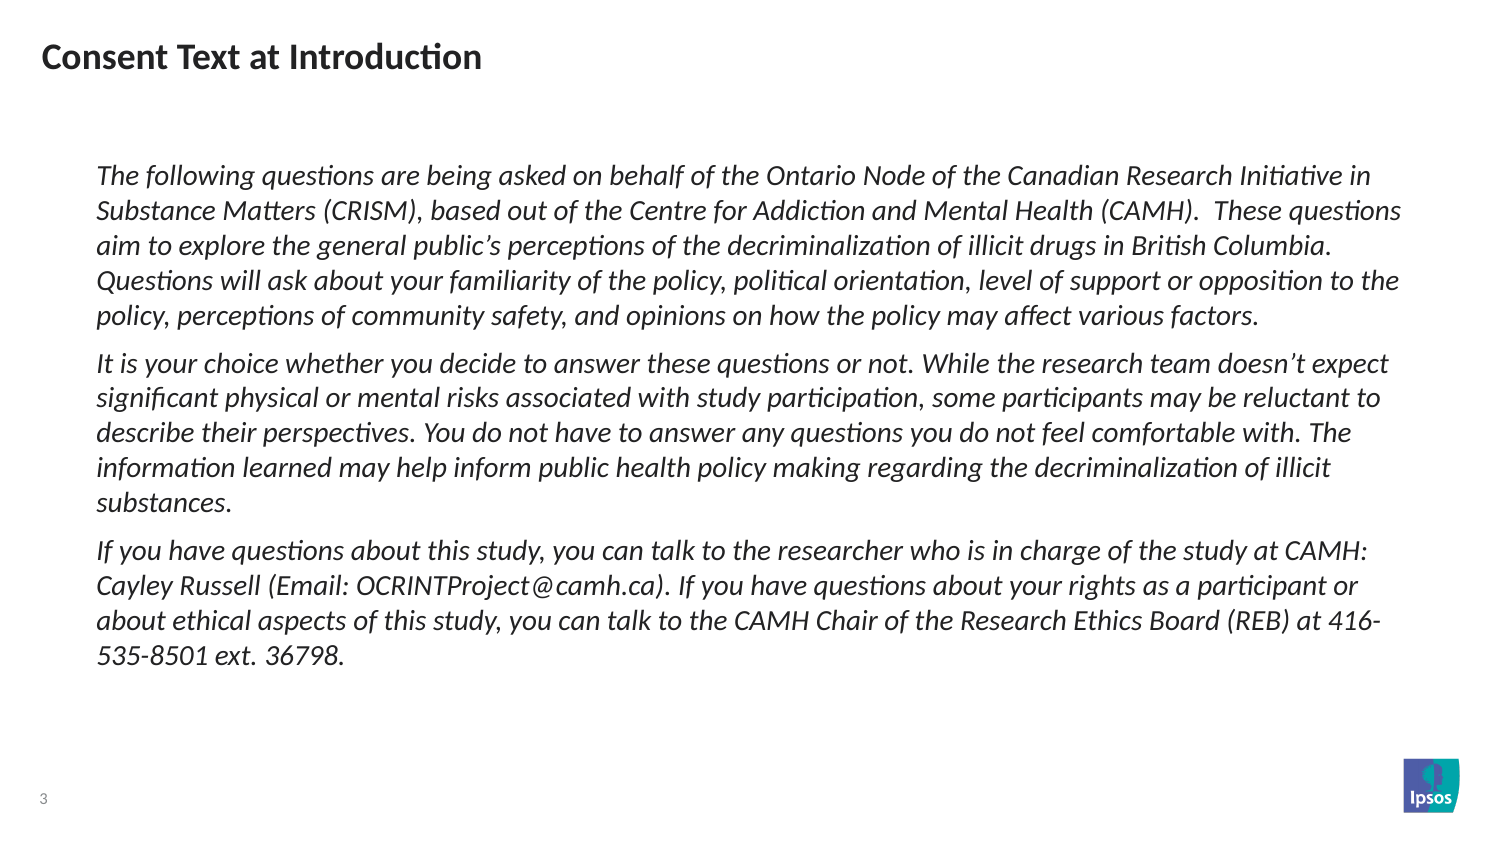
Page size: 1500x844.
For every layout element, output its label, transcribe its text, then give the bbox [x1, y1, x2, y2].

title Consent Text at Introduction [41, 37, 1462, 79]
text_box [778, 161, 1454, 762]
text_box The following questions are being asked on behalf of the Ontario Node of the Canadian Research Initiative in Substance Matters (CRISM), based out of the Centre for Addiction and Mental Health (CAMH). These questions aim to explore the general public’s perceptions of the decriminalization of illicit drugs in British Columbia. Questions will ask about your familiarity of the policy, political orientation, level of support or opposition to the policy, perceptions of community safety, and opinions on how the policy may affect various factors. It is your choice whether you decide to answer these questions or not. While the research team doesn’t expect significant physical or mental risks associated with study participation, some participants may be reluctant to describe their perspectives. You do not have to answer any questions you do not feel comfortable with. The information learned may help inform public health policy making regarding the decriminalization of illicit substances. If you have questions about this study, you can talk to the researcher who is in charge of the study at CAMH: Cayley Russell (Email: OCRINTProject@camh.ca). If you have questions about your rights as a participant or about ethical aspects of this study, you can talk to the CAMH Chair of the Research Ethics Board (REB) at 416-535-8501 ext. 36798. [81, 149, 1419, 679]
picture [1397, 758, 1460, 813]
